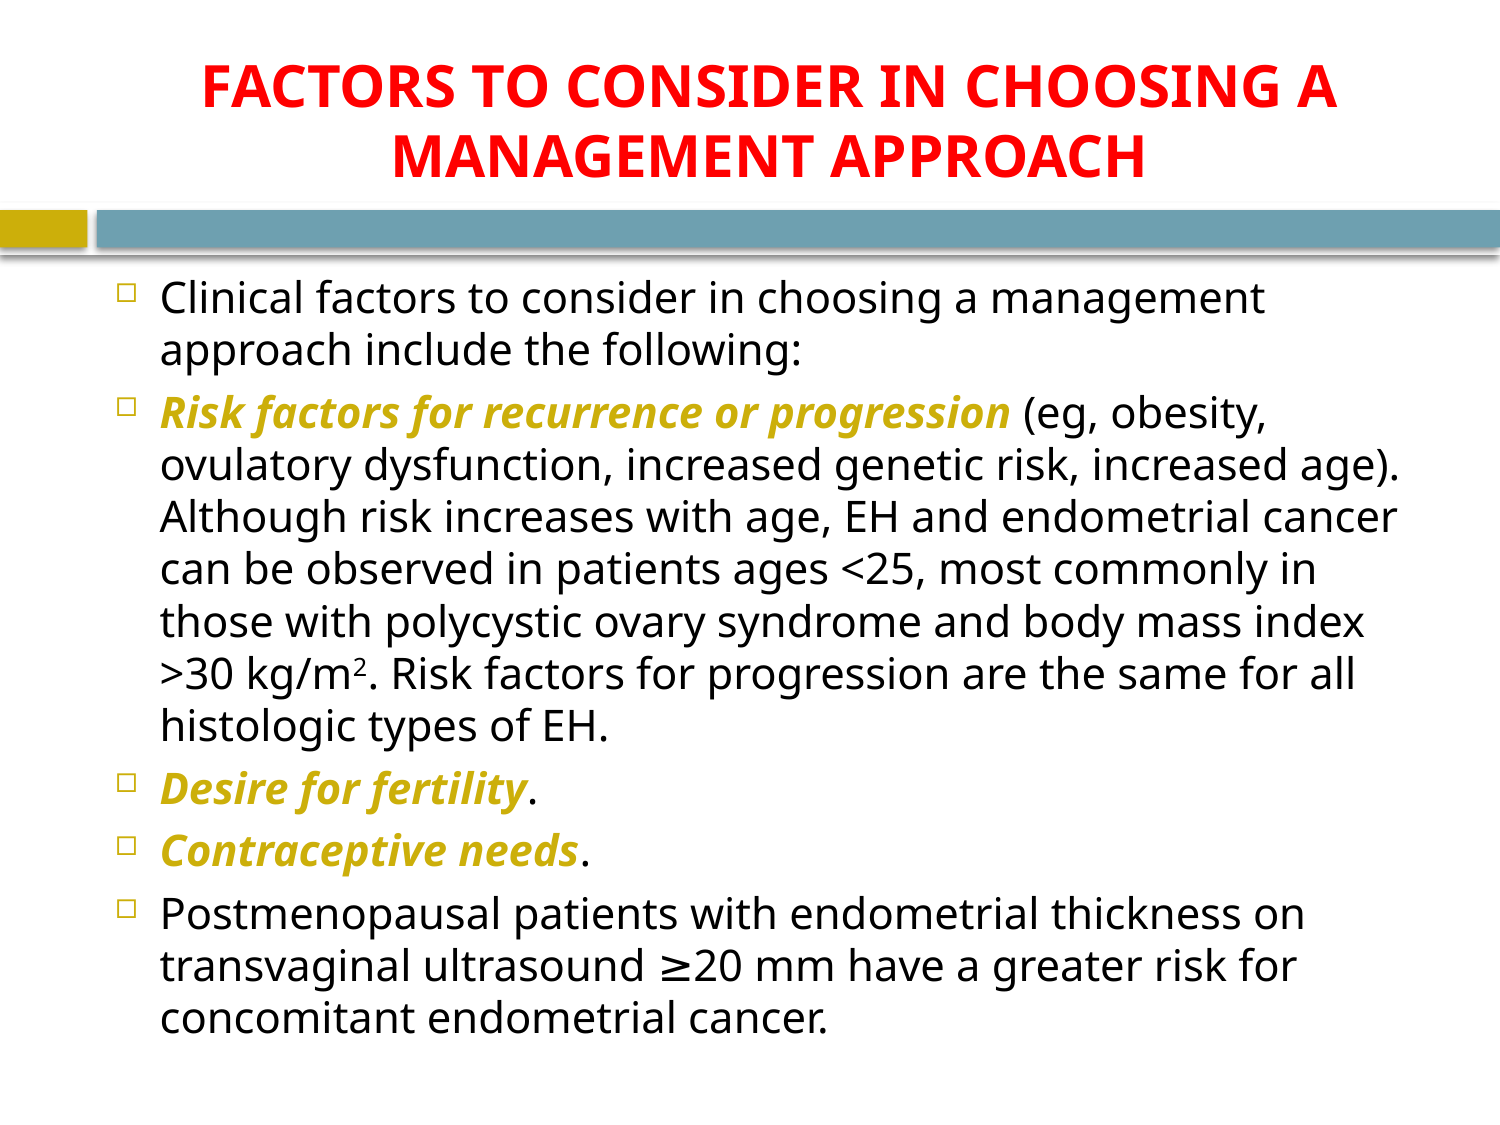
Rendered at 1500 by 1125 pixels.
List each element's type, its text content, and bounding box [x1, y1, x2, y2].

list Clinical factors to consider in choosing a management approach include the following: Risk factors for recurrence or progression (eg, obesity, ovulatory dysfunction, increased genetic risk, increased age). Although risk increases with age, EH and endometrial cancer can be observed in patients ages <25, most commonly in those with polycystic ovary syndrome and body mass index >30 kg/m2. Risk factors for progression are the same for all histologic types of EH. Desire for fertility. Contraceptive needs. Postmenopausal patients with endometrial thickness on transvaginal ultrasound ≥20 mm have a greater risk for concomitant endometrial cancer. [100, 262, 1438, 1055]
title FACTORS TO CONSIDER IN CHOOSING A MANAGEMENT APPROACH [100, 37, 1438, 200]
